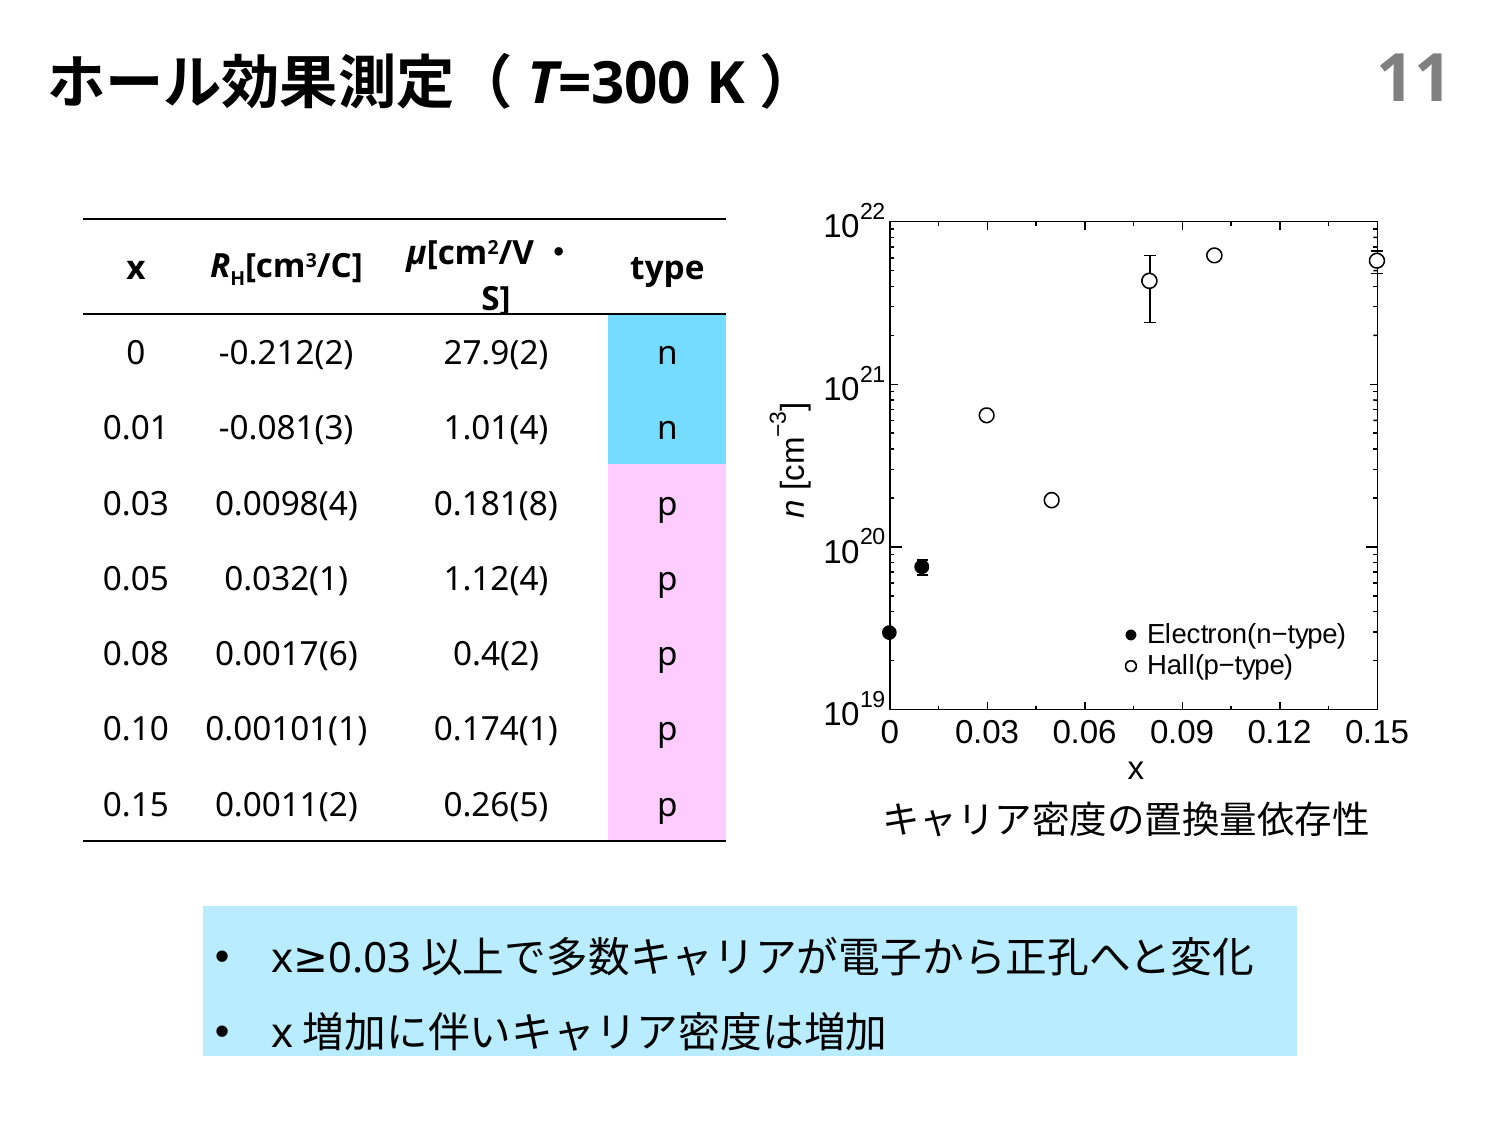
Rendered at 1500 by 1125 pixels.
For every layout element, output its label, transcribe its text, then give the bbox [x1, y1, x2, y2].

table_cell 1.01(4) [384, 389, 608, 464]
table_cell 1.12(4) [384, 540, 608, 615]
table_cell 0.174(1) [384, 690, 608, 766]
slide_number 11 [1145, 0, 1500, 160]
table_cell 27.9(2) [384, 315, 608, 389]
table_cell 0.0017(6) [189, 615, 384, 690]
table_cell 0.4(2) [384, 615, 608, 690]
table_cell 0.08 [83, 615, 189, 690]
table_cell -0.212(2) [189, 315, 384, 389]
table_cell 0.01 [83, 389, 189, 464]
table_cell 0.00101(1) [189, 690, 384, 766]
table_header type [608, 220, 726, 313]
table_cell 0.032(1) [189, 540, 384, 615]
table_cell p [608, 540, 726, 615]
text_box x≥0.03以上で多数キャリアが電子から正孔へと変化 x増加に伴いキャリア密度は増加 [202, 906, 1297, 1056]
table_cell 0.03 [83, 464, 189, 540]
table_cell p [608, 464, 726, 540]
table_cell n [608, 315, 726, 389]
table_cell p [608, 690, 726, 766]
table_cell p [608, 766, 726, 840]
table_cell n [608, 389, 726, 464]
picture [763, 196, 1408, 787]
table_cell p [608, 615, 726, 690]
table_header RH[cm3/C] [189, 220, 384, 313]
table_cell 0.0011(2) [189, 766, 384, 840]
table_cell 0.05 [83, 540, 189, 615]
table_cell 0.181(8) [384, 464, 608, 540]
table_cell 0 [83, 315, 189, 389]
table_cell 0.0098(4) [189, 464, 384, 540]
text_box ホール効果測定（T=300 K） [0, 0, 939, 160]
table_header µ[cm2/V・S] [384, 220, 608, 313]
text_box キャリア密度の置換量依存性 [882, 796, 1370, 842]
table_header x [83, 220, 189, 313]
table_cell 0.26(5) [384, 766, 608, 840]
table_cell 0.15 [83, 766, 189, 840]
table_cell 0.10 [83, 690, 189, 766]
table_cell -0.081(3) [189, 389, 384, 464]
